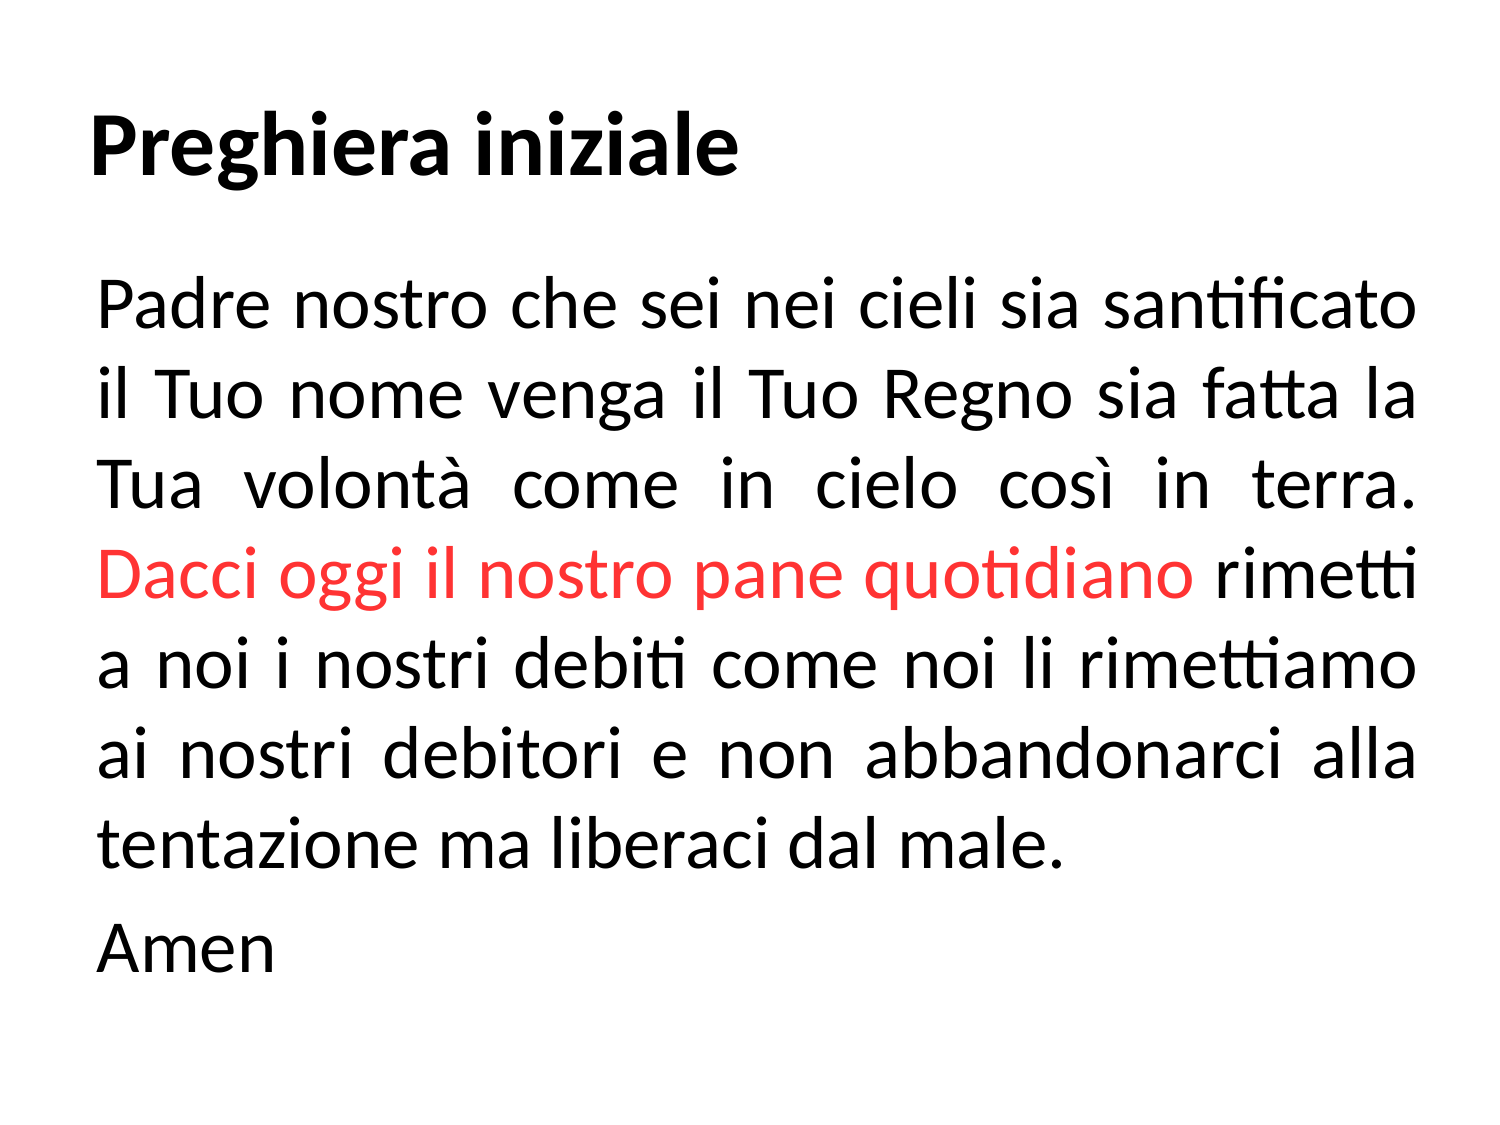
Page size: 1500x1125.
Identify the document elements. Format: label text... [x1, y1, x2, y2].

text_box Preghiera iniziale [74, 45, 1425, 233]
text_box Padre nostro che sei nei cieli sia santificato il Tuo nome venga il Tuo Regno sia fatta la Tua volontà come in cielo così in terra. Dacci oggi il nostro pane quotidiano rimetti a noi i nostri debiti come noi li rimettiamo ai nostri debitori e non abbandonarci alla tentazione ma liberaci dal male. Amen [81, 246, 1435, 1074]
